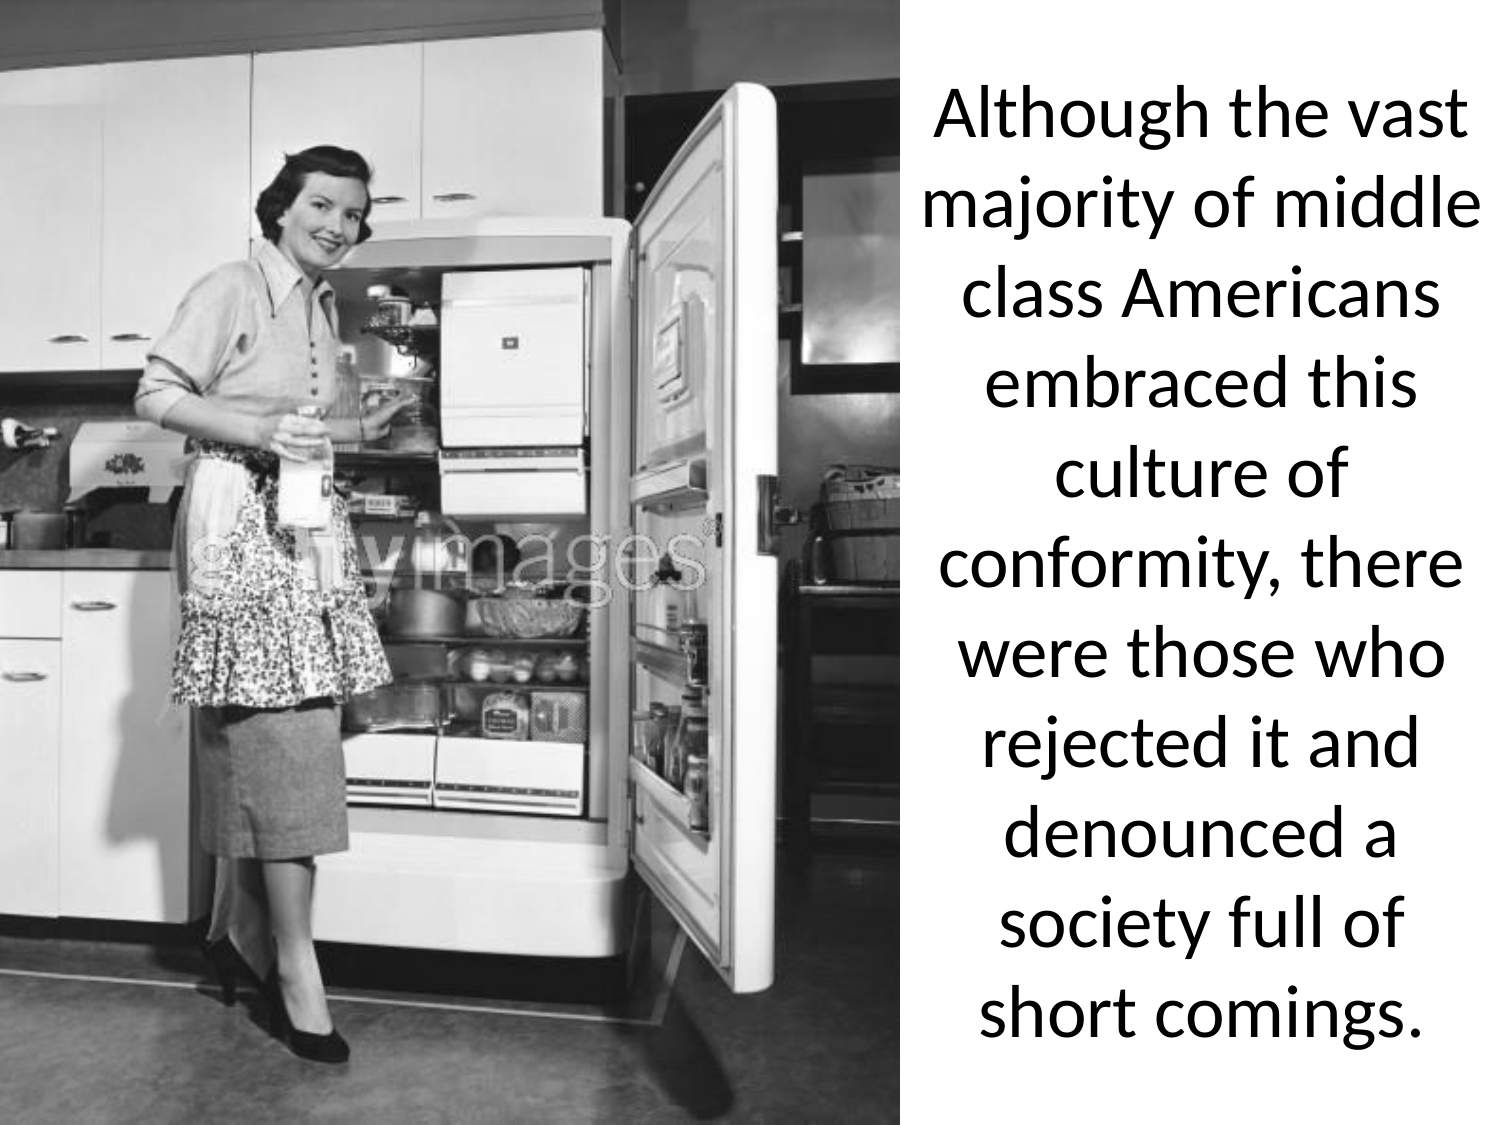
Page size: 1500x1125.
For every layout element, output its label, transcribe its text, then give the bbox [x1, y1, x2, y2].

text_box Although the vast majority of middle class Americans embraced this culture of conformity, there were those who rejected it and denounced a society full of short comings. [900, 55, 1500, 1060]
picture [0, 0, 900, 1125]
